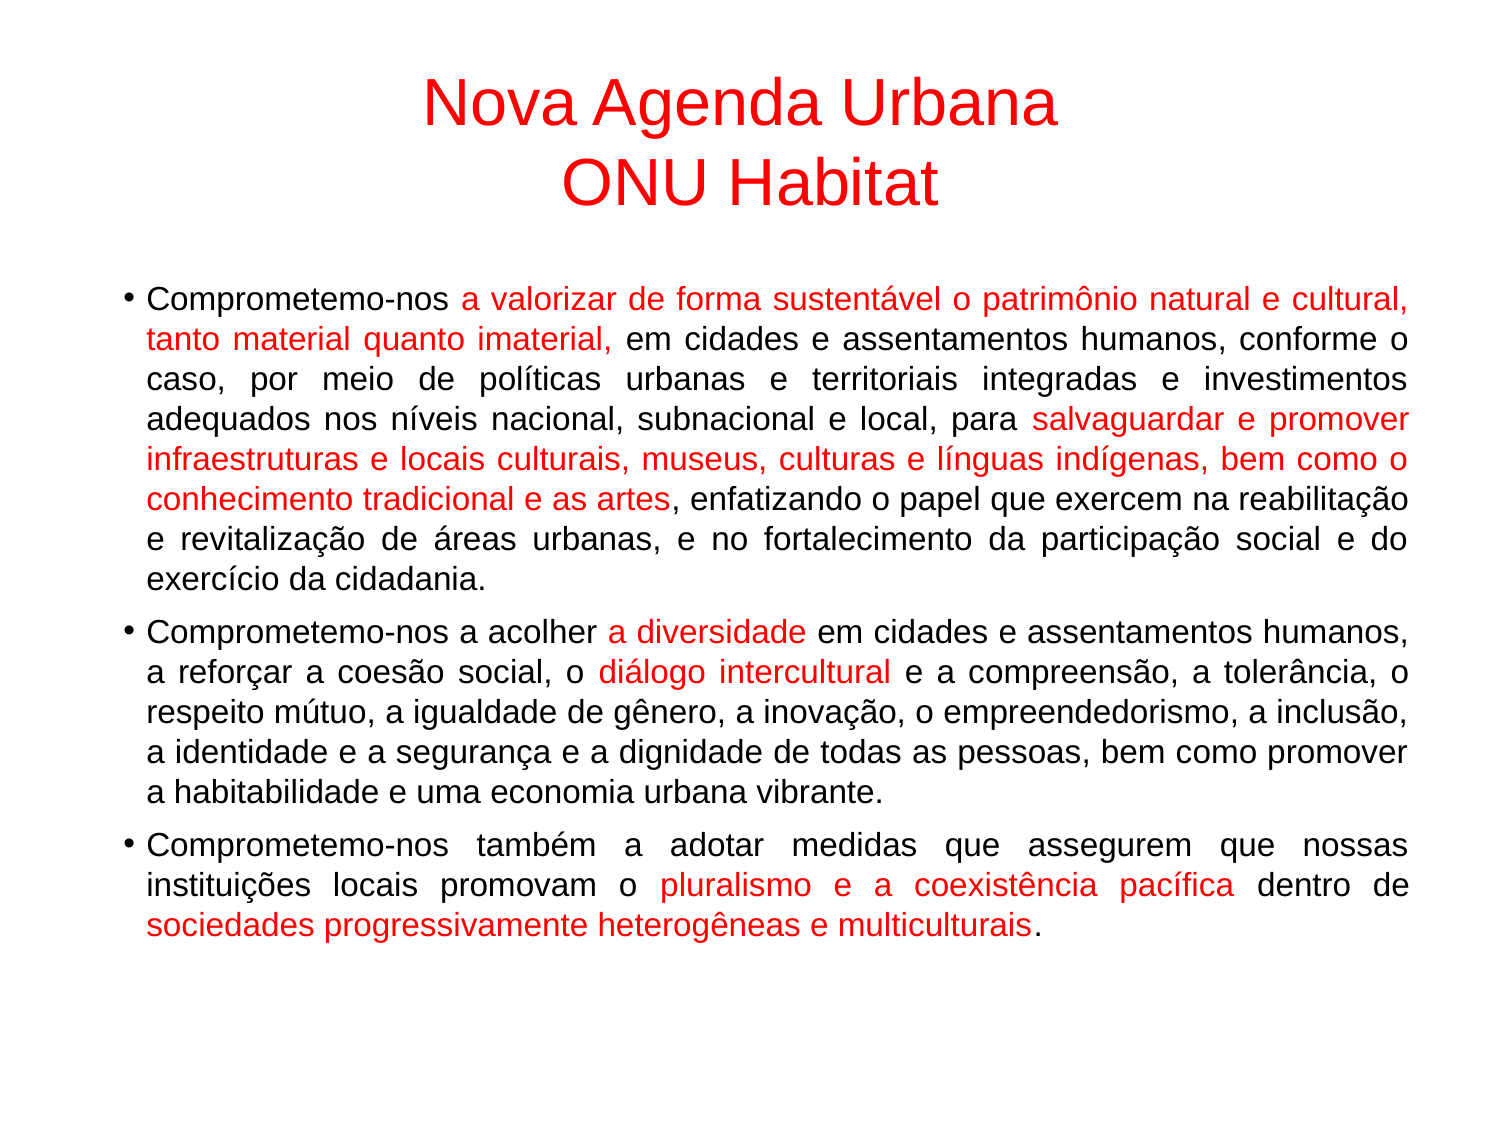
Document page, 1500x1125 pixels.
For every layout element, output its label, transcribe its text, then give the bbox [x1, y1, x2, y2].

list Comprometemo-nos a valorizar de forma sustentável o patrimônio natural e cultural, tanto material quanto imaterial, em cidades e assentamentos humanos, conforme o caso, por meio de políticas urbanas e territoriais integradas e investimentos adequados nos níveis nacional, subnacional e local, para salvaguardar e promover infraestruturas e locais culturais, museus, culturas e línguas indígenas, bem como o conhecimento tradicional e as artes, enfatizando o papel que exercem na reabilitação e revitalização de áreas urbanas, e no fortalecimento da participação social e do exercício da cidadania. Comprometemo-nos a acolher a diversidade em cidades e assentamentos humanos, a reforçar a coesão social, o diálogo intercultural e a compreensão, a tolerância, o respeito mútuo, a igualdade de gênero, a inovação, o empreendedorismo, a inclusão, a identidade e a segurança e a dignidade de todas as pessoas, bem como promover a habitabilidade e uma economia urbana vibrante. Comprometemo-nos também a adotar medidas que assegurem que nossas instituições locais promovam o pluralismo e a coexistência pacífica dentro de sociedades progressivamente heterogêneas e multiculturais. [75, 262, 1425, 1005]
title Nova Agenda Urbana ONU Habitat [75, 45, 1425, 233]
